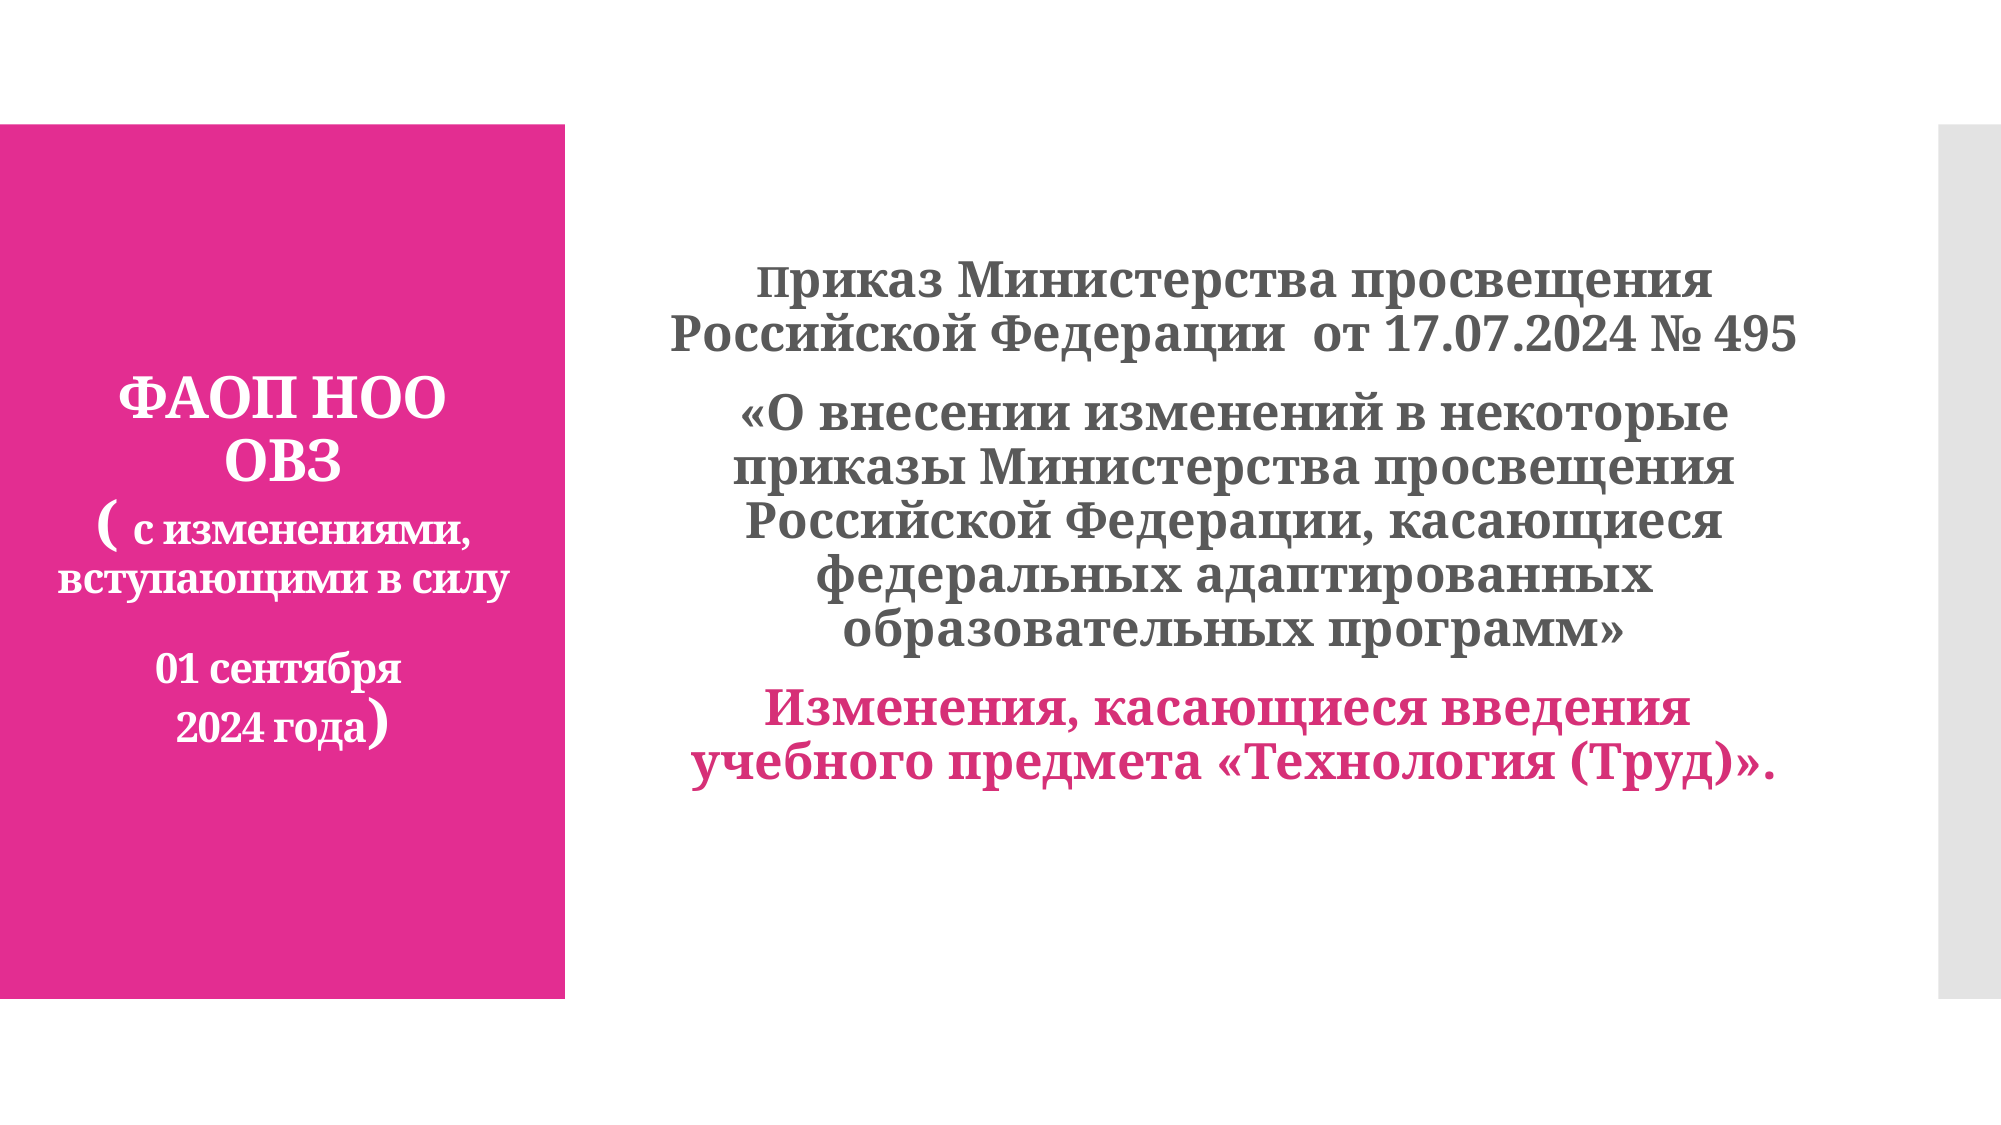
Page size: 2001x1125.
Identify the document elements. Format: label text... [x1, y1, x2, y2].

list Приказ Министерства просвещения Российской Федерации от 17.07.2024 № 495 «О внесении изменений в некоторые приказы Министерства просвещения Российской Федерации, касающиеся федеральных адаптированных образовательных программ» Изменения, касающиеся введения учебного предмета «Технология (Труд)». [634, 141, 1835, 982]
title ФАОП НОО ОВЗ ( с изменениями, вступающими в силу 01 сентября 2024 года) [41, 184, 525, 940]
